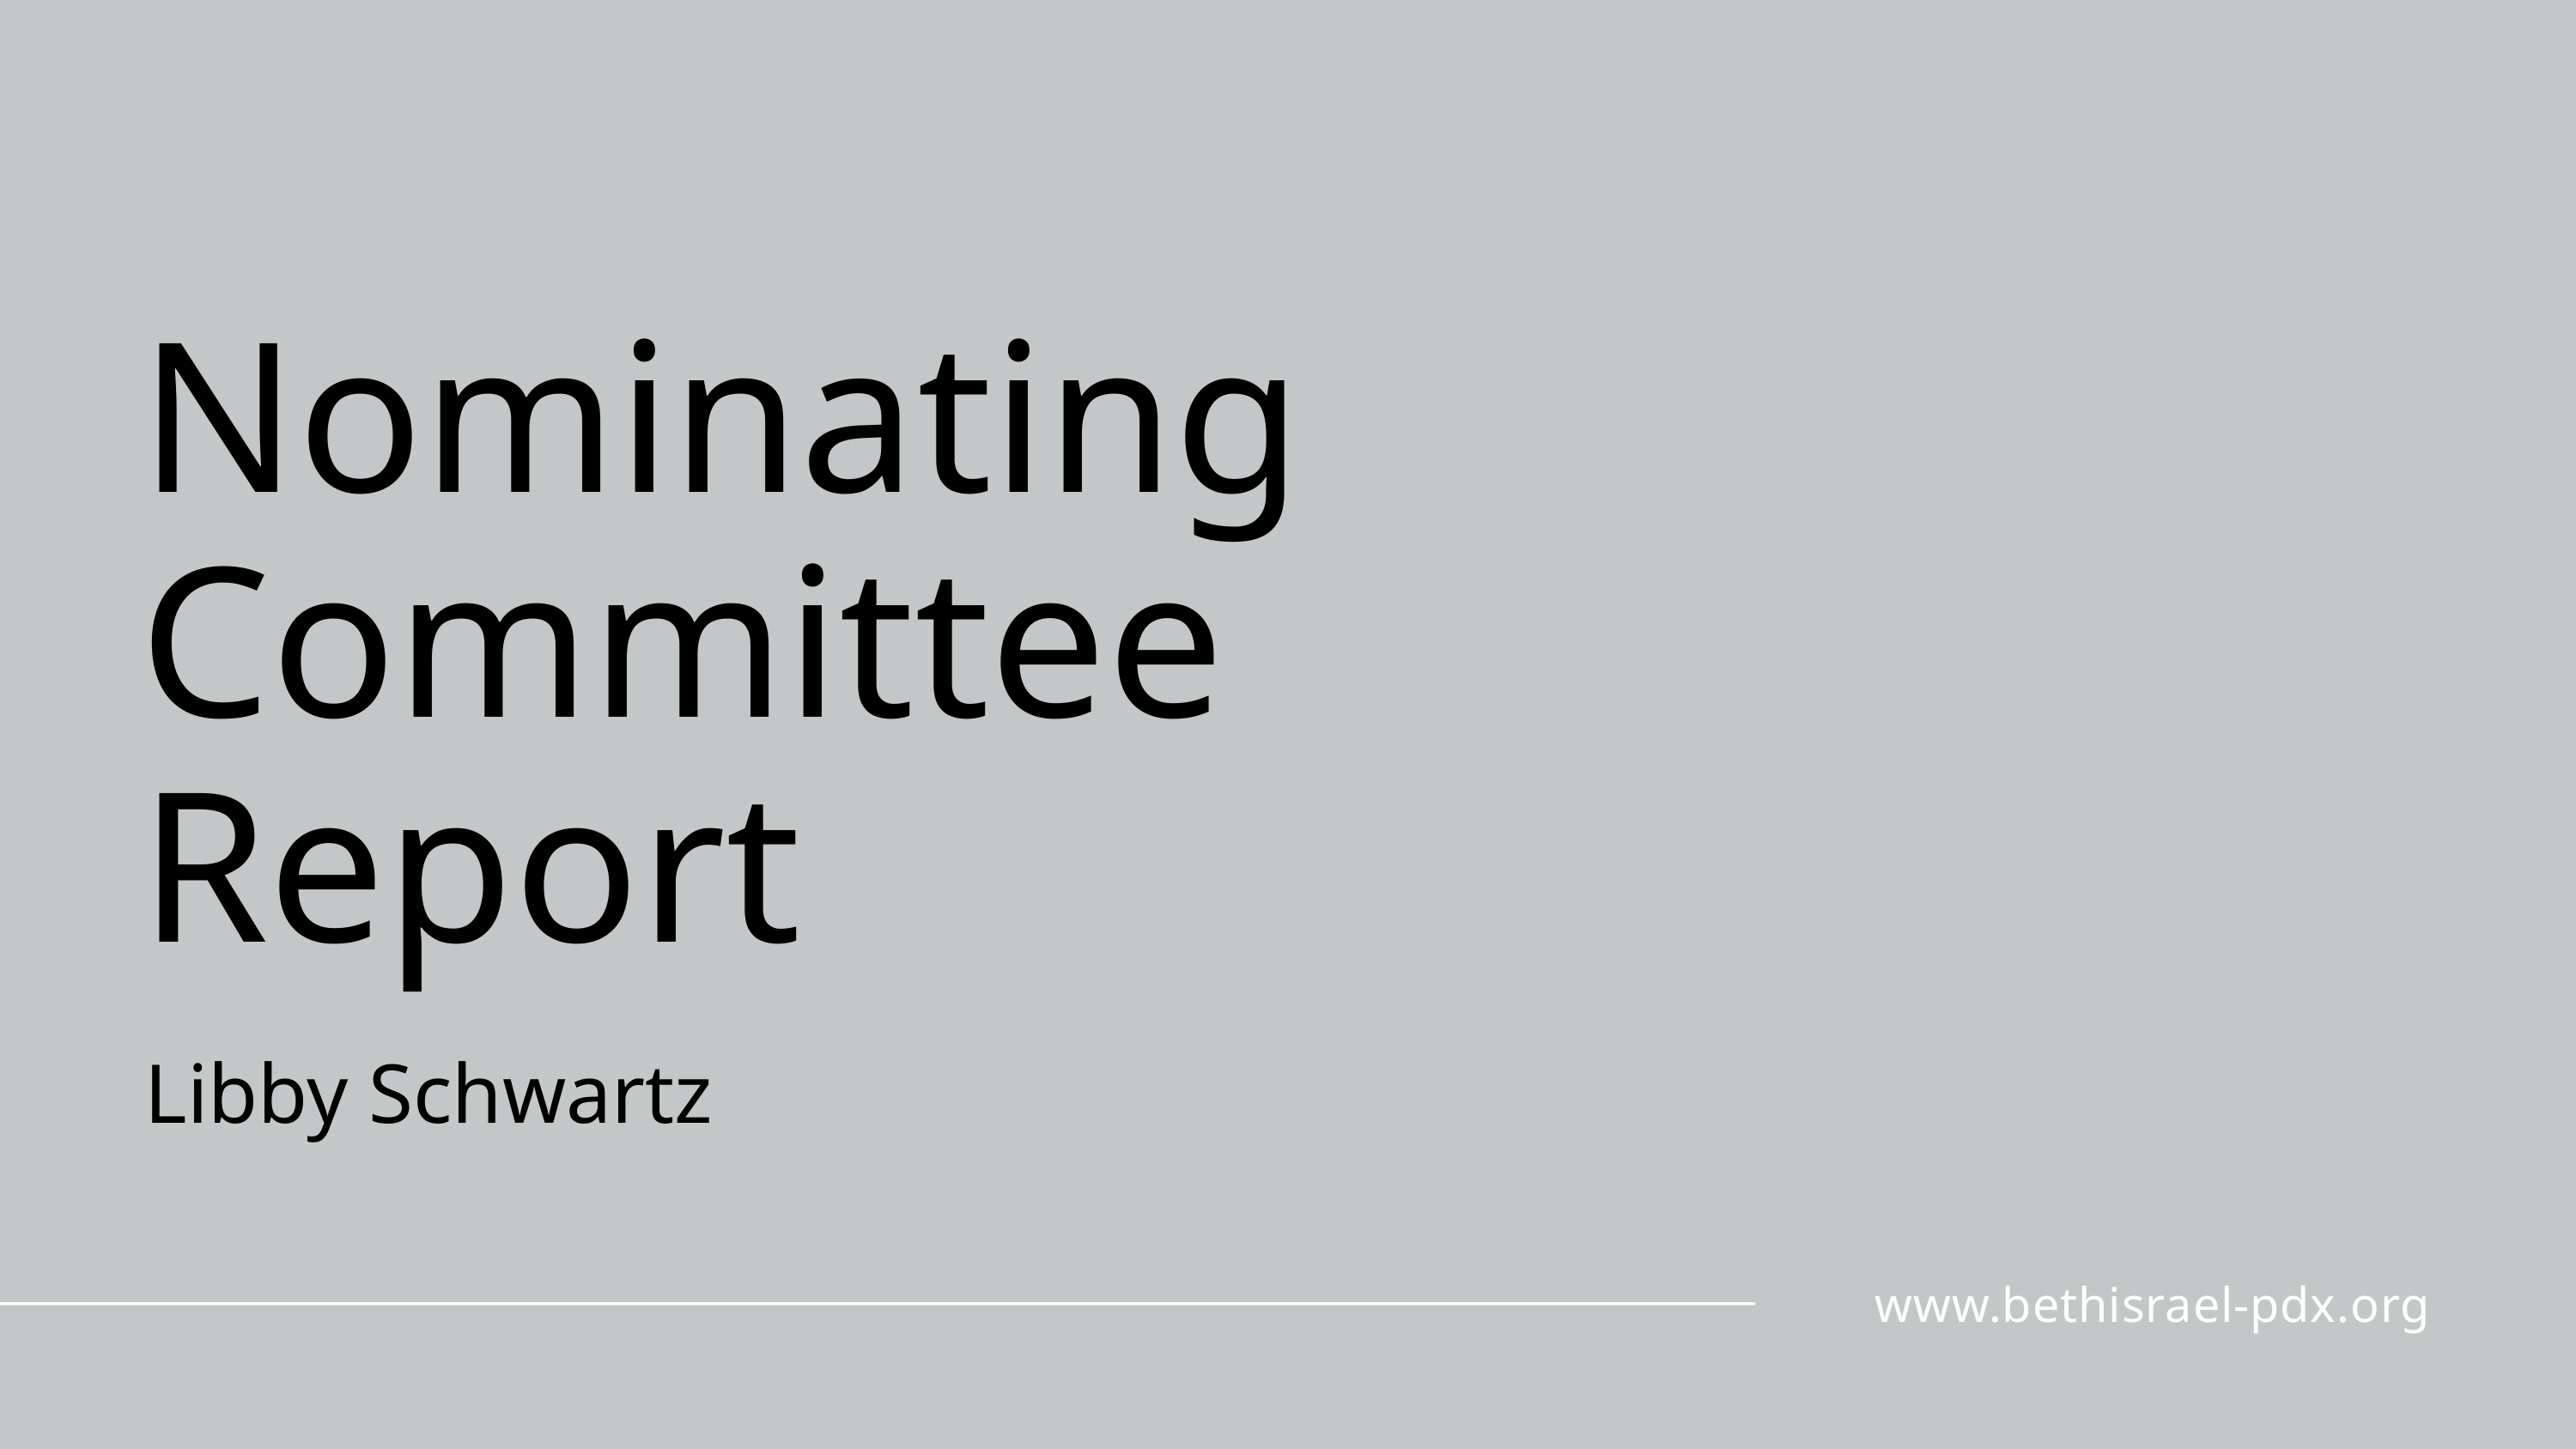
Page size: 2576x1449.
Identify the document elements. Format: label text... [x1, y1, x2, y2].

text_box Nominating Committee Report [138, 309, 2576, 984]
text_box Libby Schwartz [144, 1006, 1335, 1140]
text_box www.bethisrael-pdx.org [1796, 1264, 2432, 1332]
